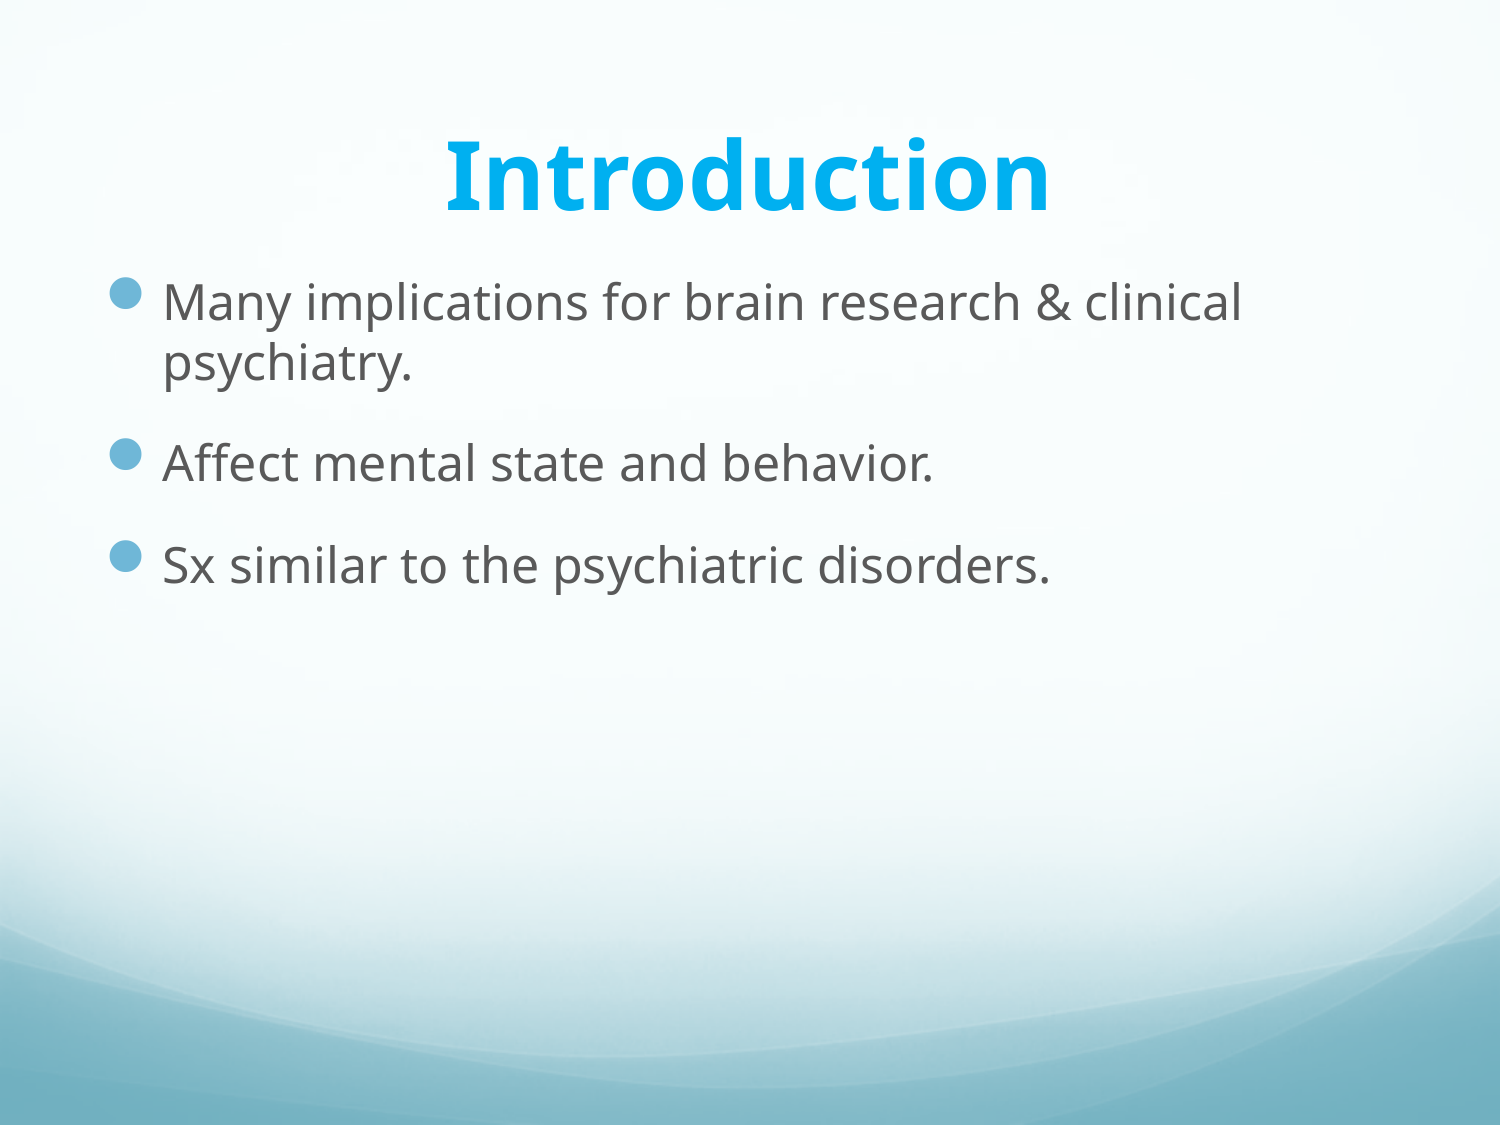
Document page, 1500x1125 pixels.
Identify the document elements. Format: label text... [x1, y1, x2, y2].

title Introduction [90, 17, 1410, 237]
list Many implications for brain research & clinical psychiatry. Affect mental state and behavior. Sx similar to the psychiatric disorders. [90, 262, 1410, 975]
